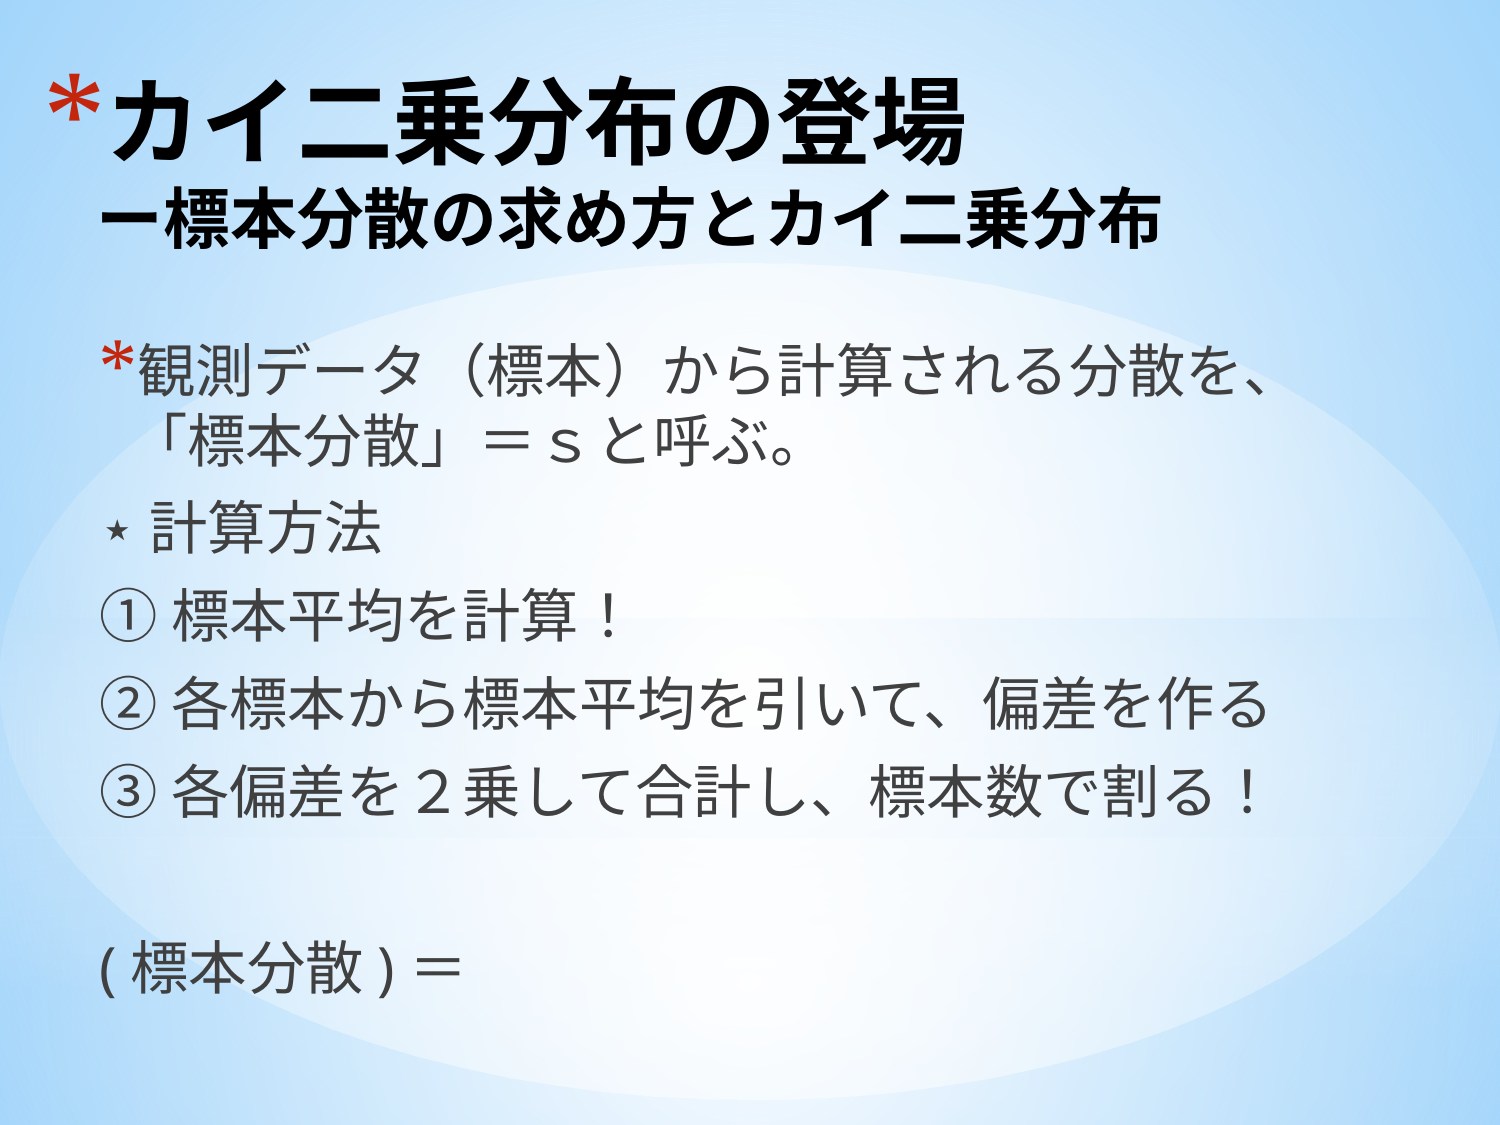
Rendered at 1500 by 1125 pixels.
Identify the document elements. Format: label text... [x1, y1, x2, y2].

title カイ二乗分布の登場 ー標本分散の求め方とカイ二乗分布 [29, 54, 1412, 268]
